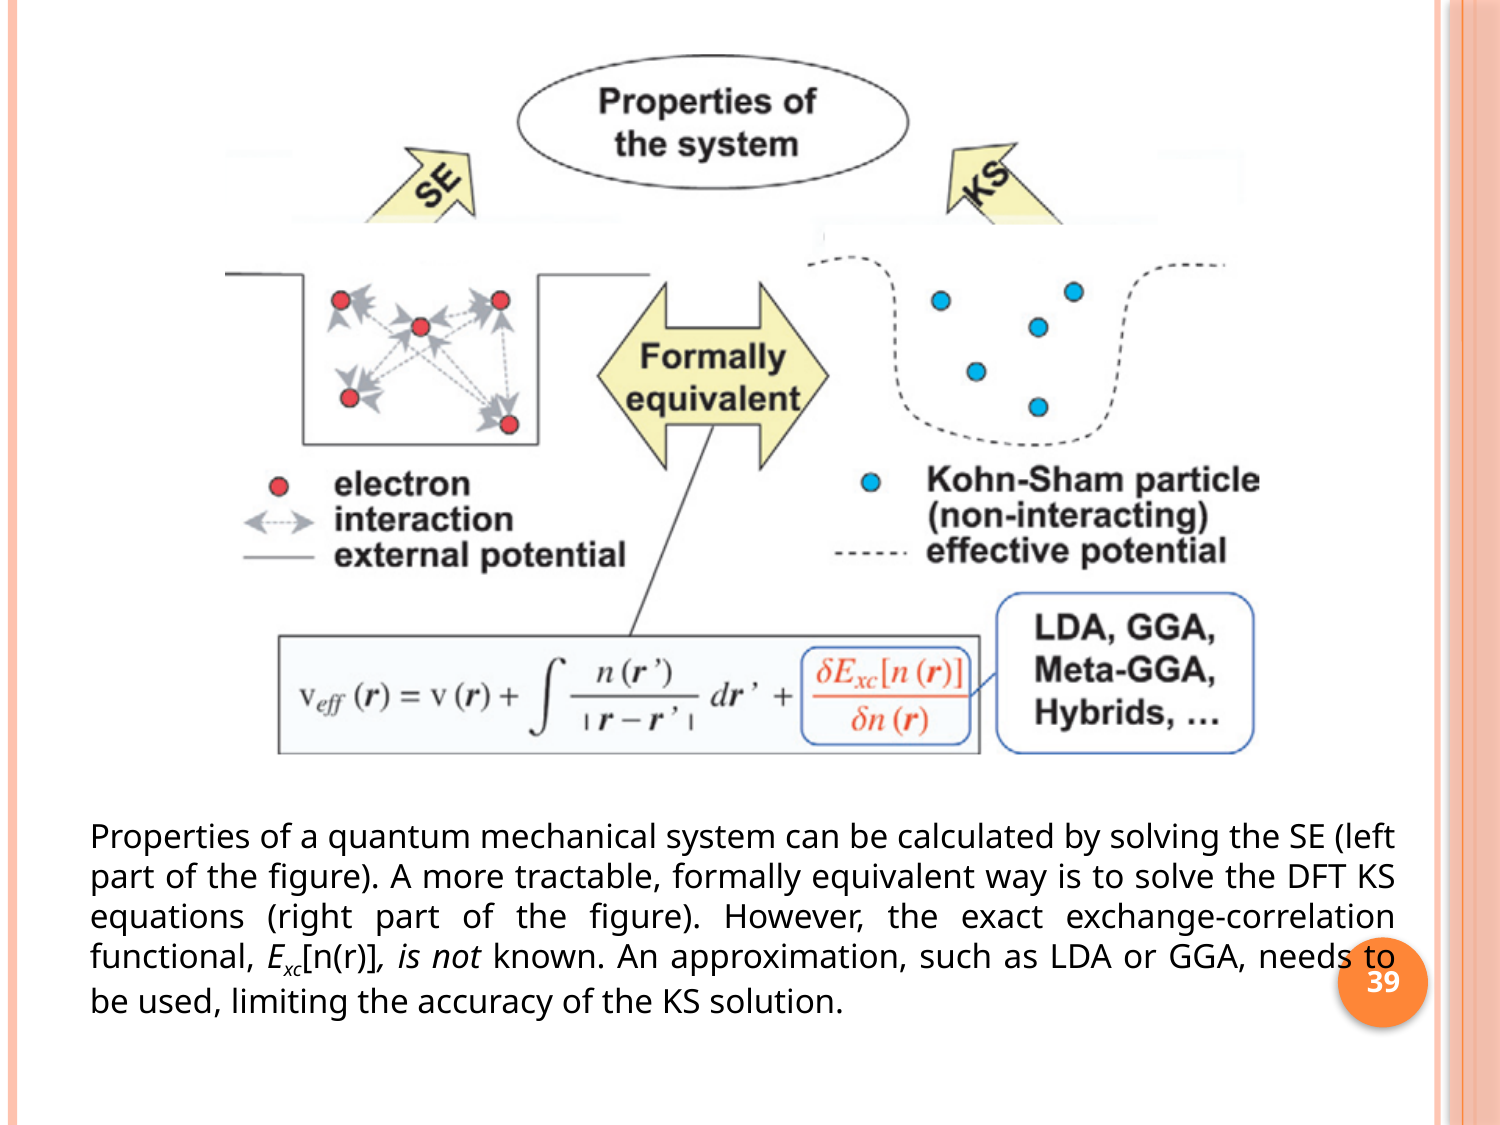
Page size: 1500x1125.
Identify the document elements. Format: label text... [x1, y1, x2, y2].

text_box Properties of a quantum mechanical system can be calculated by solving the SE (left part of the figure). A more tractable, formally equivalent way is to solve the DFT KS equations (right part of the figure). However, the exact exchange-correlation functional, Exc[n(r)], is not known. An approximation, such as LDA or GGA, needs to be used, limiting the accuracy of the KS solution. [74, 807, 1413, 1028]
slide_number 39 [1333, 940, 1434, 1027]
picture [224, 27, 1273, 776]
